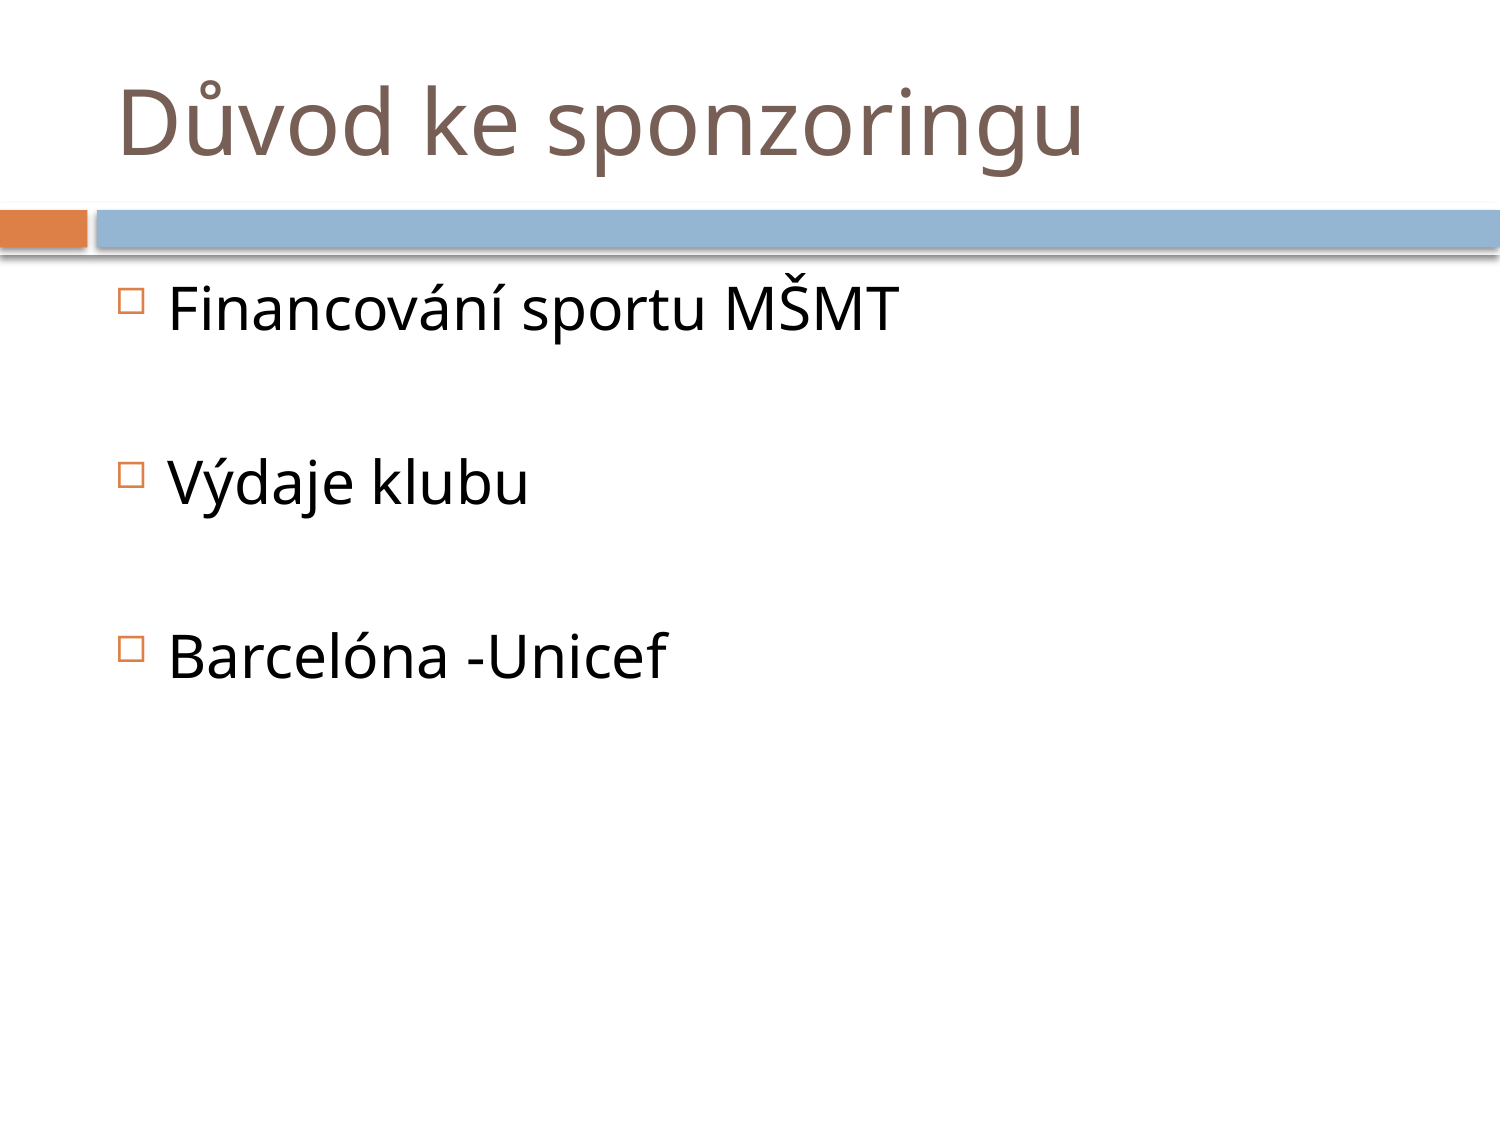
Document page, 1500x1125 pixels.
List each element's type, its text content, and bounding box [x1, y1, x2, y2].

list Financování sportu MŠMT Výdaje klubu Barcelóna -Unicef [100, 262, 1438, 1000]
title Důvod ke sponzoringu [100, 37, 1438, 200]
